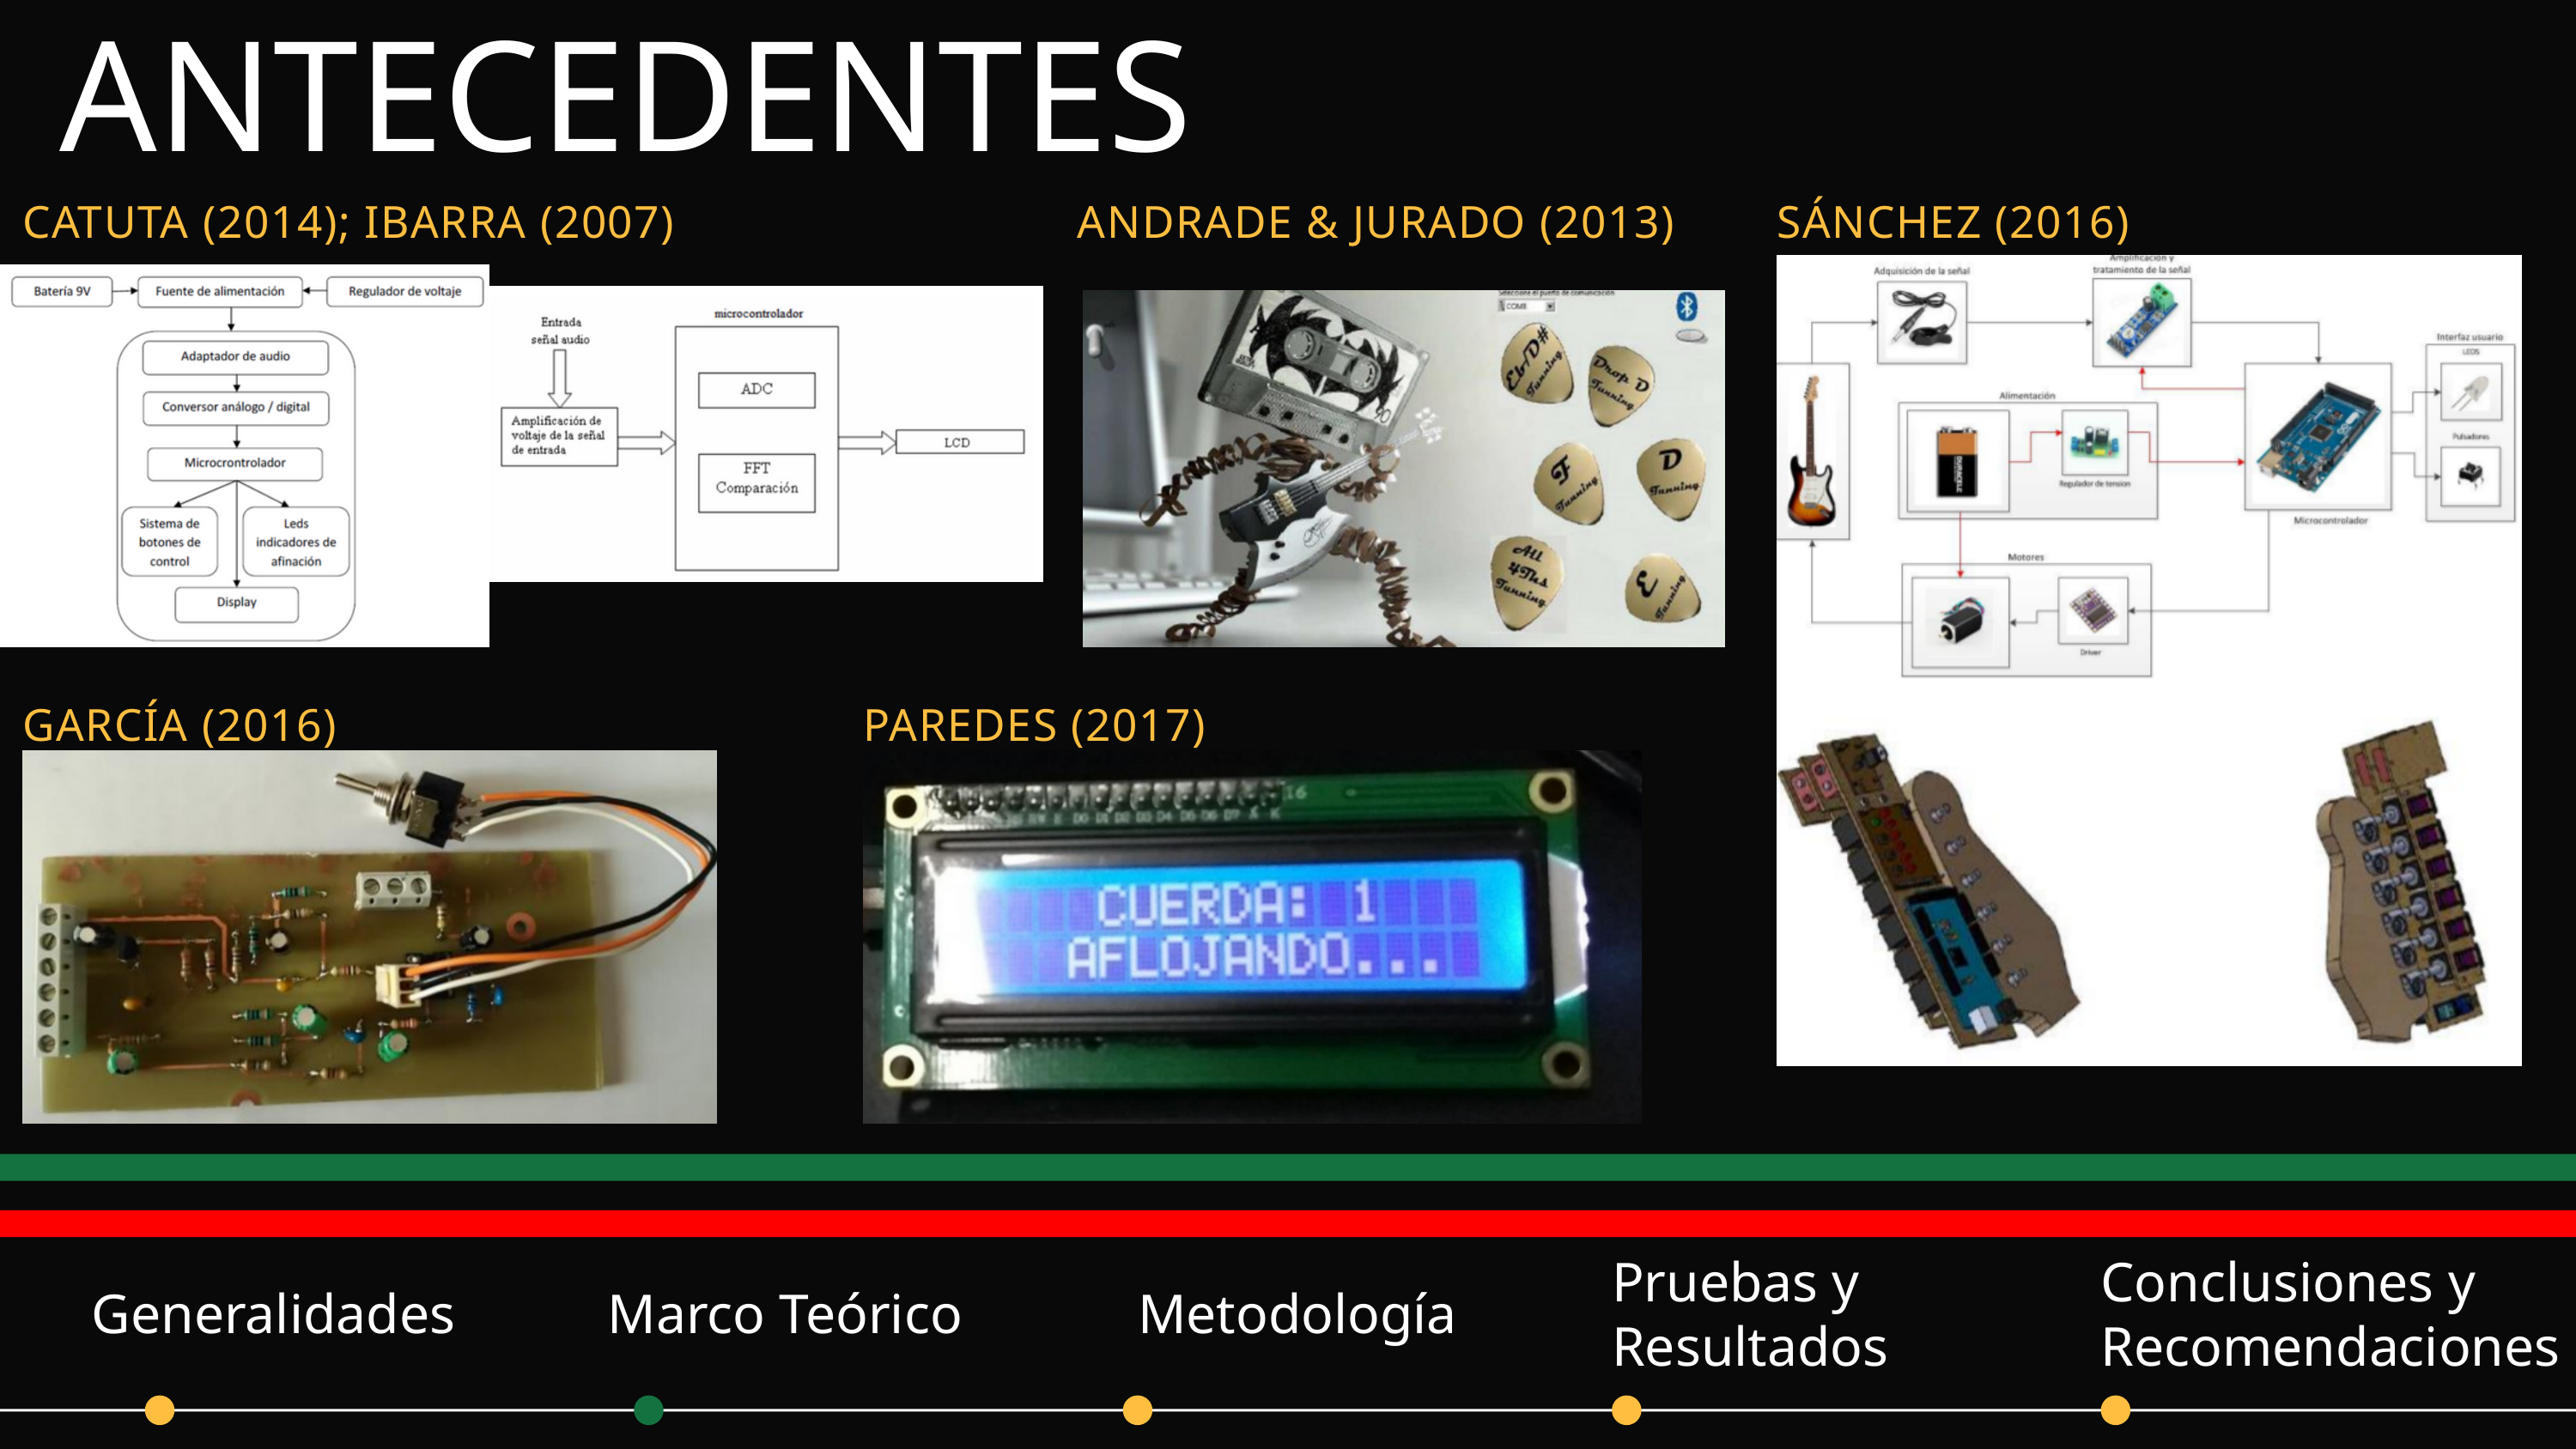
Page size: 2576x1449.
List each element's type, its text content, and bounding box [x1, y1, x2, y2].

picture [22, 750, 717, 1124]
text_box PAREDES (2017) [863, 697, 1644, 751]
picture [0, 264, 1044, 648]
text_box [1122, 1395, 1153, 1426]
text_box GARCÍA (2016) [22, 696, 804, 750]
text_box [1611, 1395, 1642, 1426]
text_box Metodología [1137, 1280, 1468, 1345]
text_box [1077, 183, 1859, 423]
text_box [2100, 1395, 2131, 1426]
text_box Conclusiones y Recomendaciones [2100, 1247, 2576, 1377]
text_box Generalidades [91, 1280, 460, 1345]
picture [863, 750, 1642, 1124]
text_box Pruebas y Resultados [1612, 1247, 1942, 1377]
text_box ANTECEDENTES [59, 0, 1268, 183]
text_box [1859, 183, 2558, 423]
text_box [633, 1395, 664, 1426]
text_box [21, 183, 804, 423]
text_box Marco Teórico [607, 1280, 999, 1345]
picture [1777, 423, 2522, 1066]
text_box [144, 1395, 175, 1426]
picture [1082, 423, 1726, 648]
